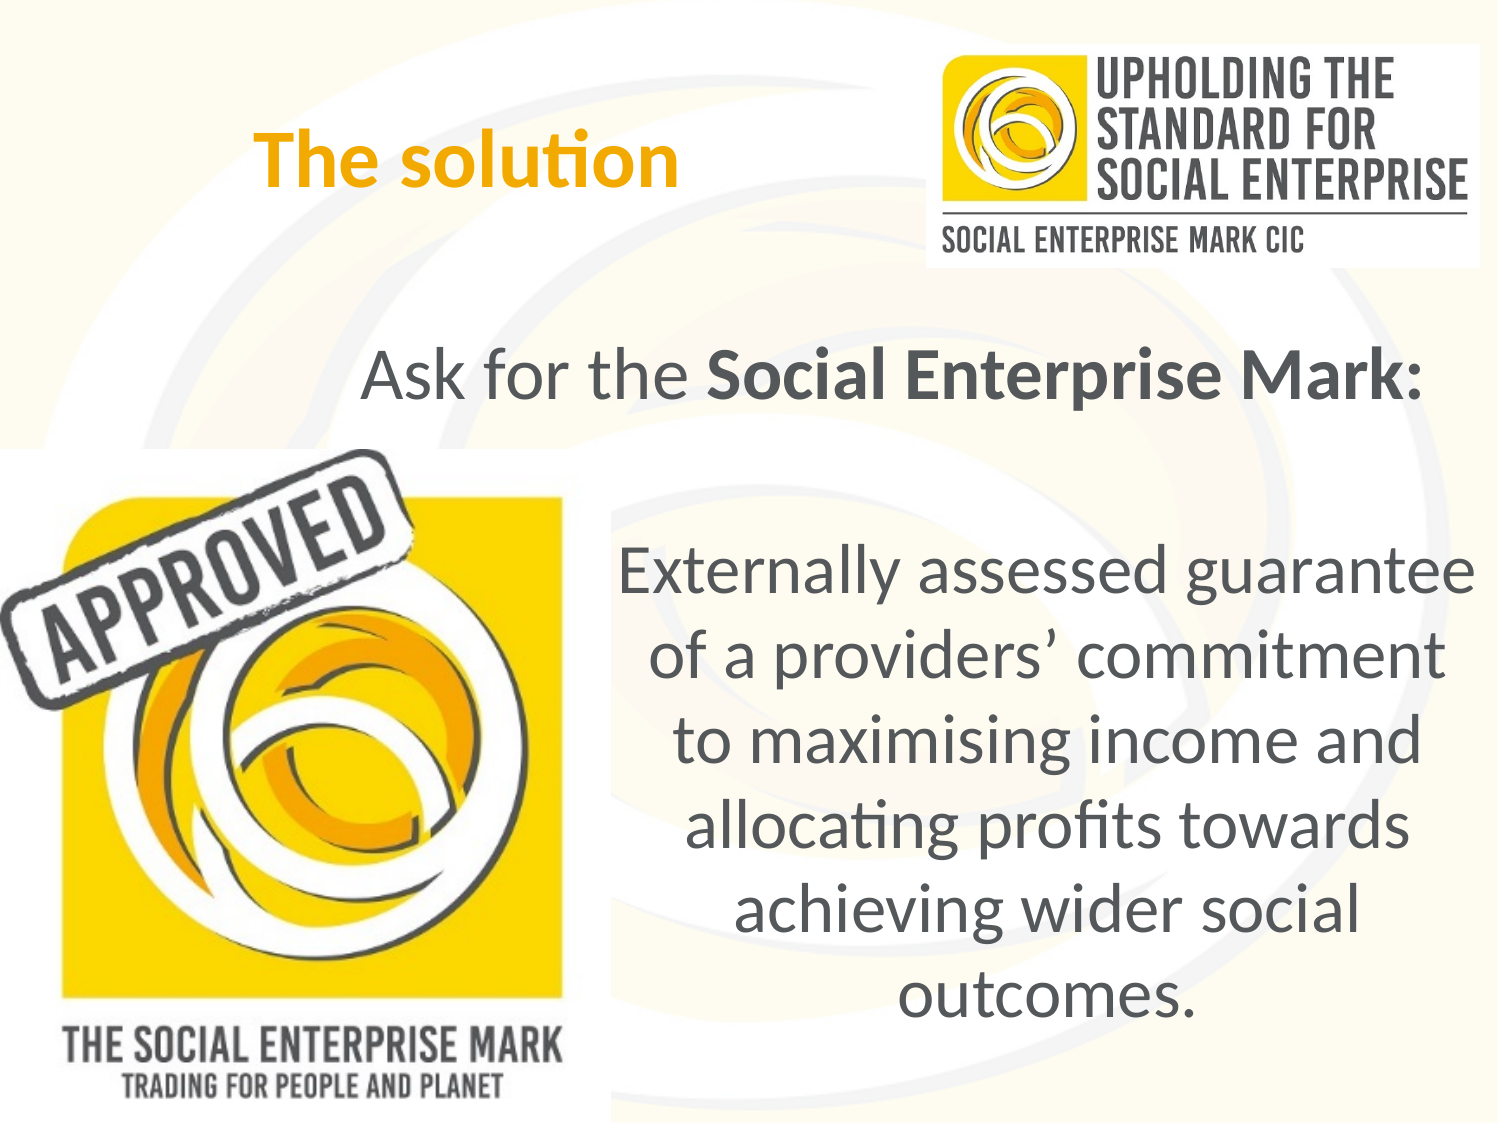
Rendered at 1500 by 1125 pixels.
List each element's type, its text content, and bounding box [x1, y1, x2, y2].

list Externally assessed guarantee of a providers’ commitment to maximising income and allocating profits towards achieving wider social outcomes. [615, 515, 1500, 1088]
picture [0, 449, 612, 1125]
text_box Ask for the Social Enterprise Mark: [182, 317, 1500, 463]
title The solution [41, 42, 894, 265]
picture [926, 44, 1480, 268]
